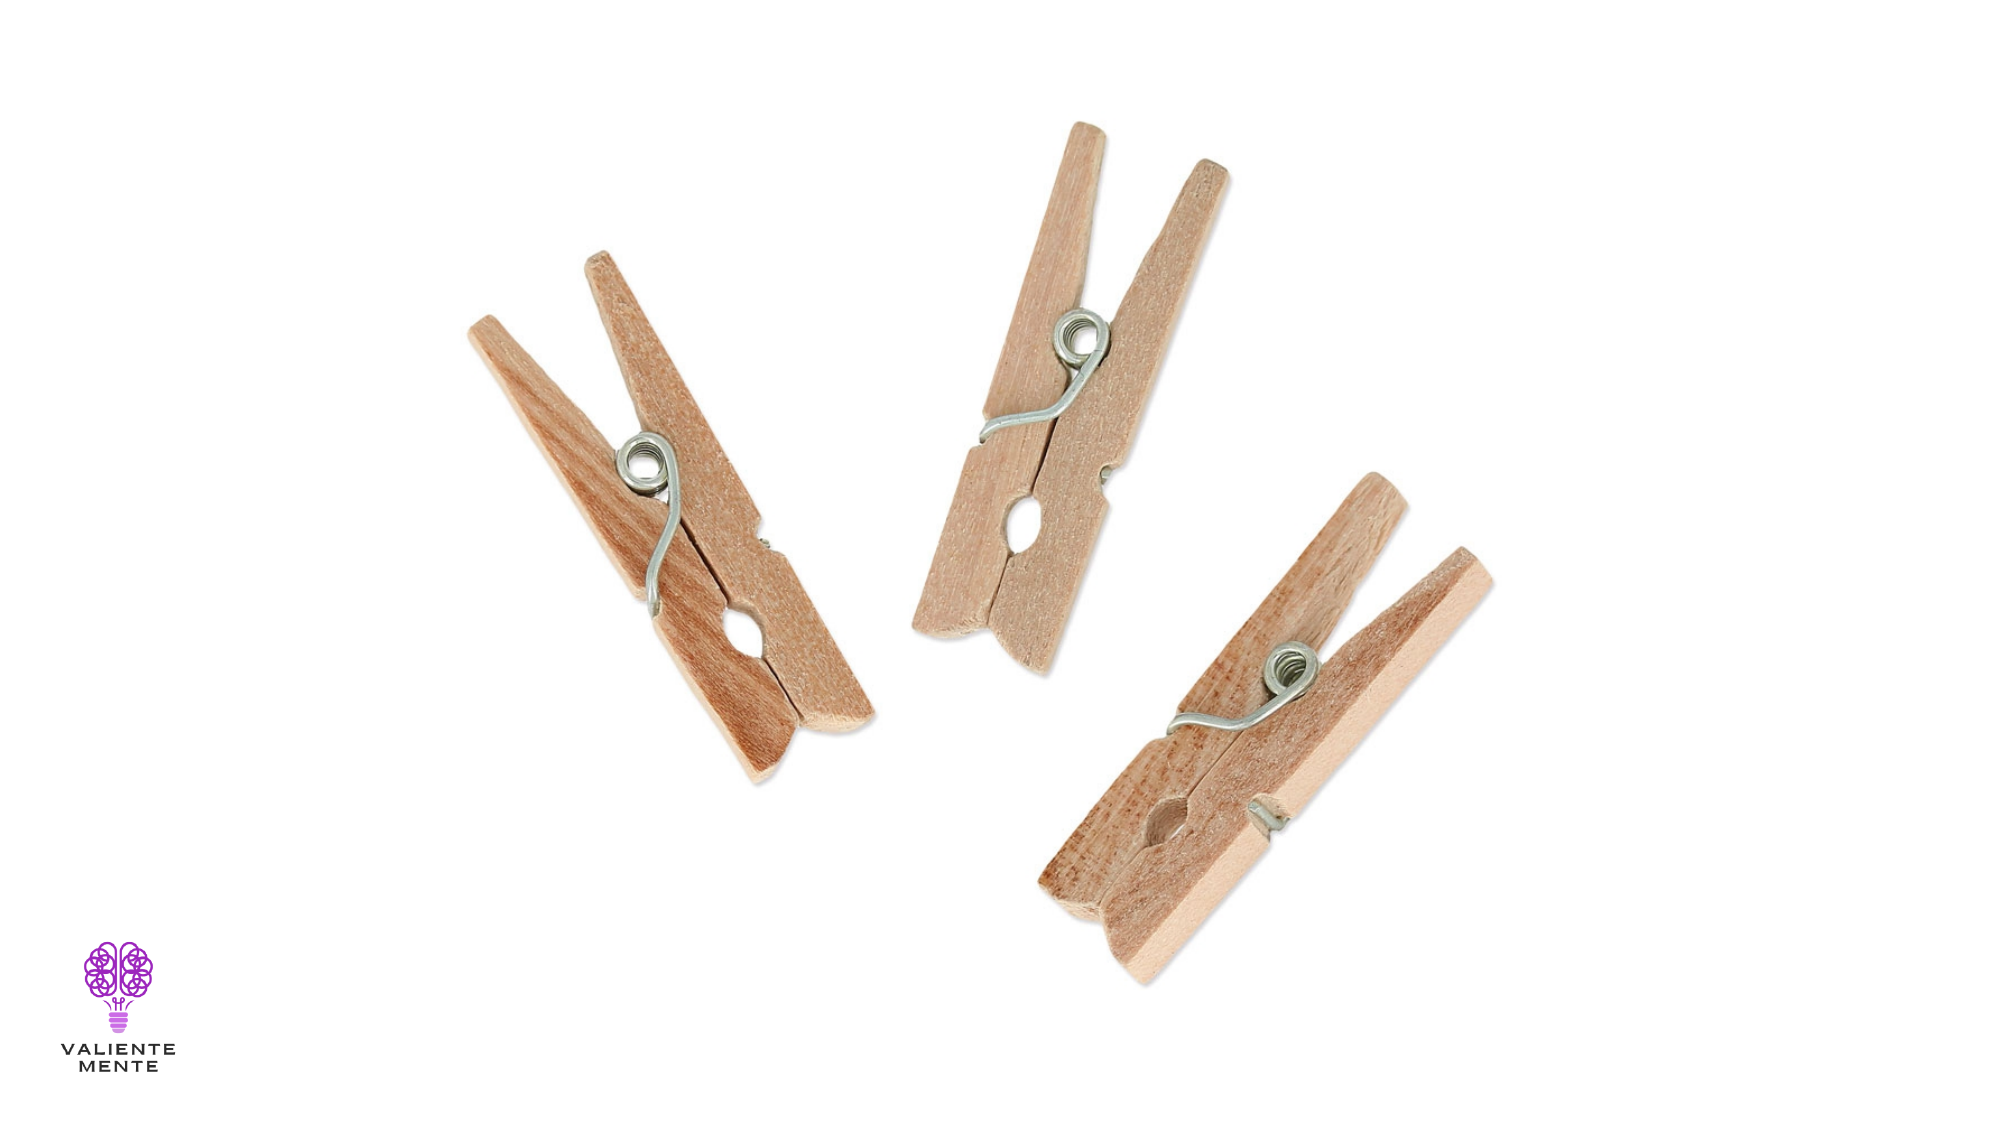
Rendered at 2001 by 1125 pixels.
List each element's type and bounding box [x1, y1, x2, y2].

picture [46, 930, 187, 1081]
picture [416, 103, 1564, 1015]
